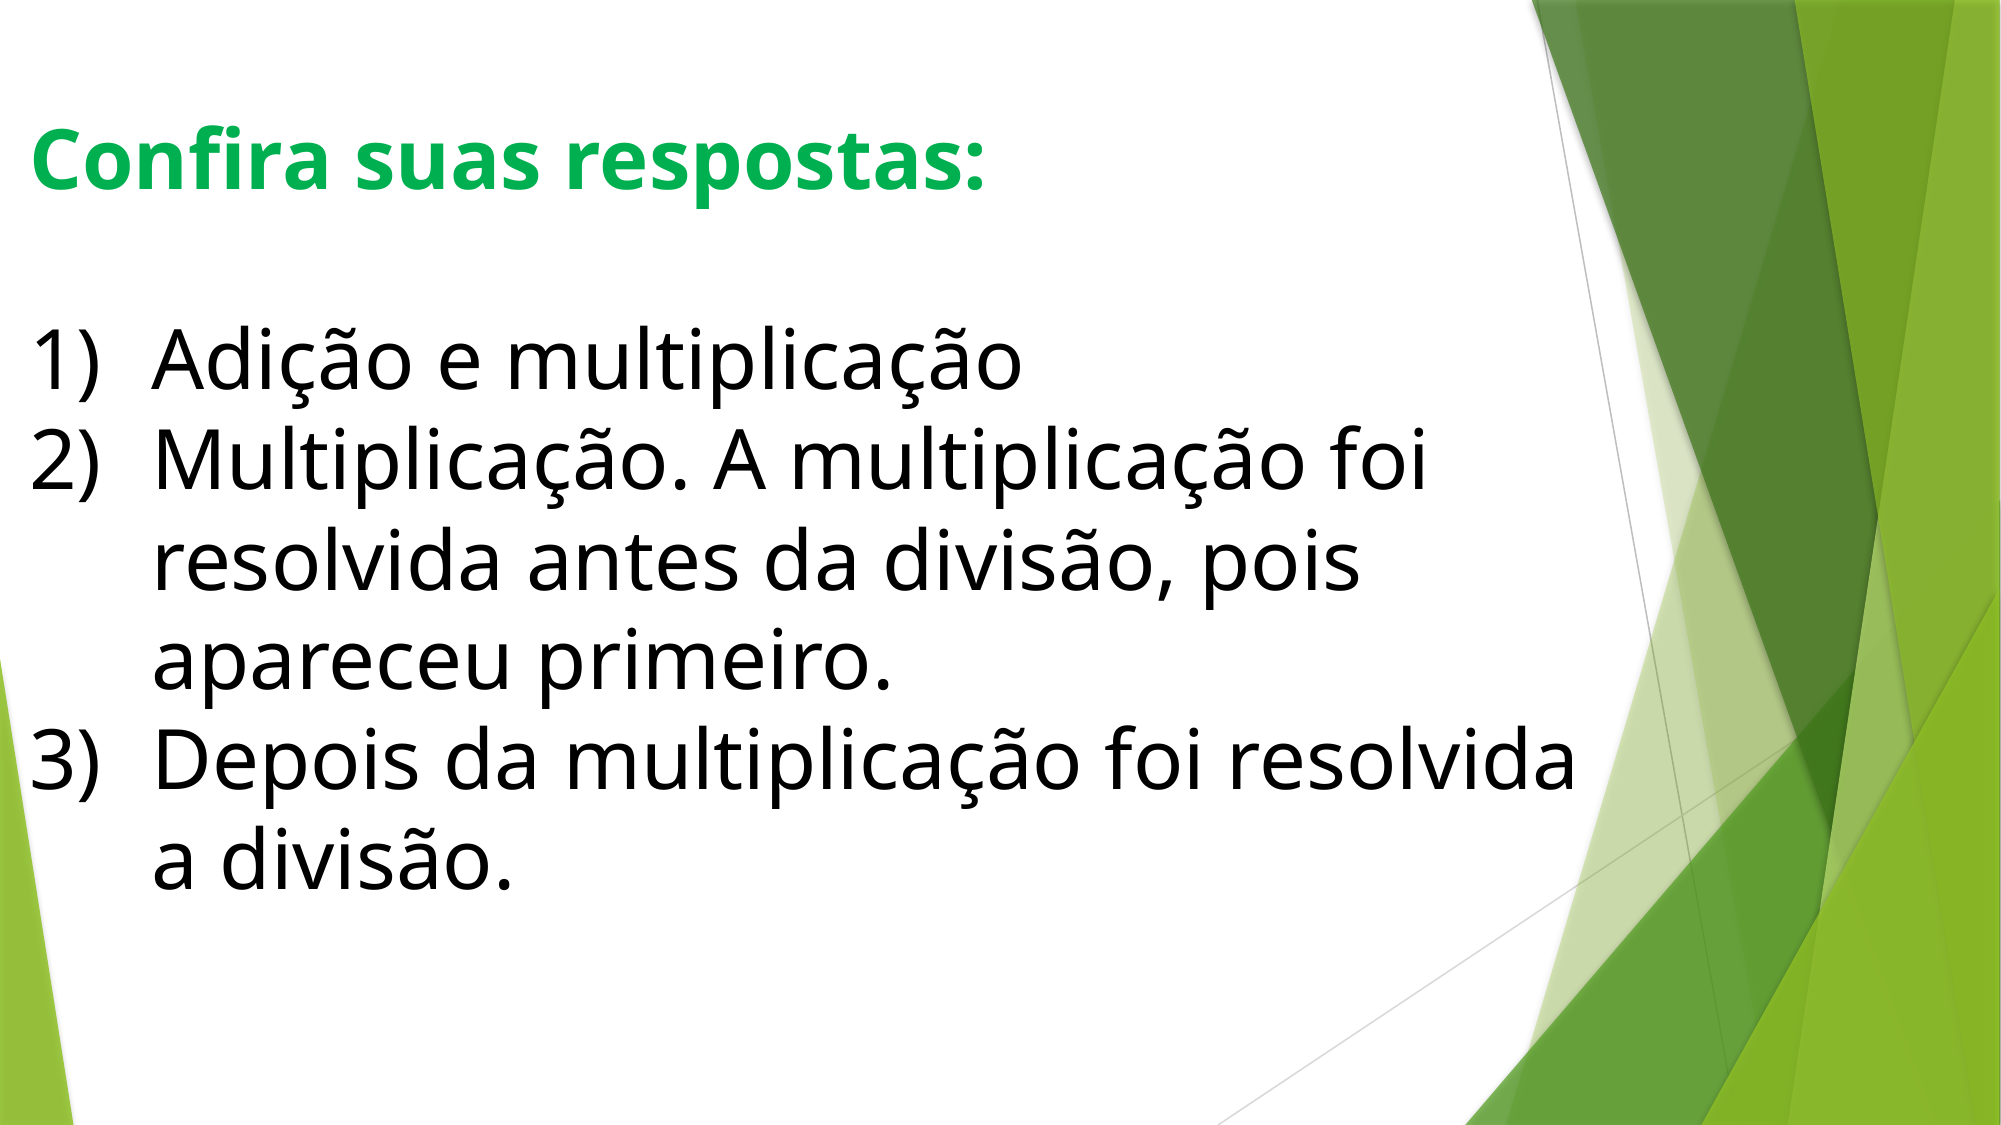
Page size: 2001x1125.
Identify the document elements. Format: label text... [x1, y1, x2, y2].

text_box Confira suas respostas: Adição e multiplicação Multiplicação. A multiplicação foi resolvida antes da divisão, pois apareceu primeiro. Depois da multiplicação foi resolvida a divisão. [14, 99, 1625, 1014]
